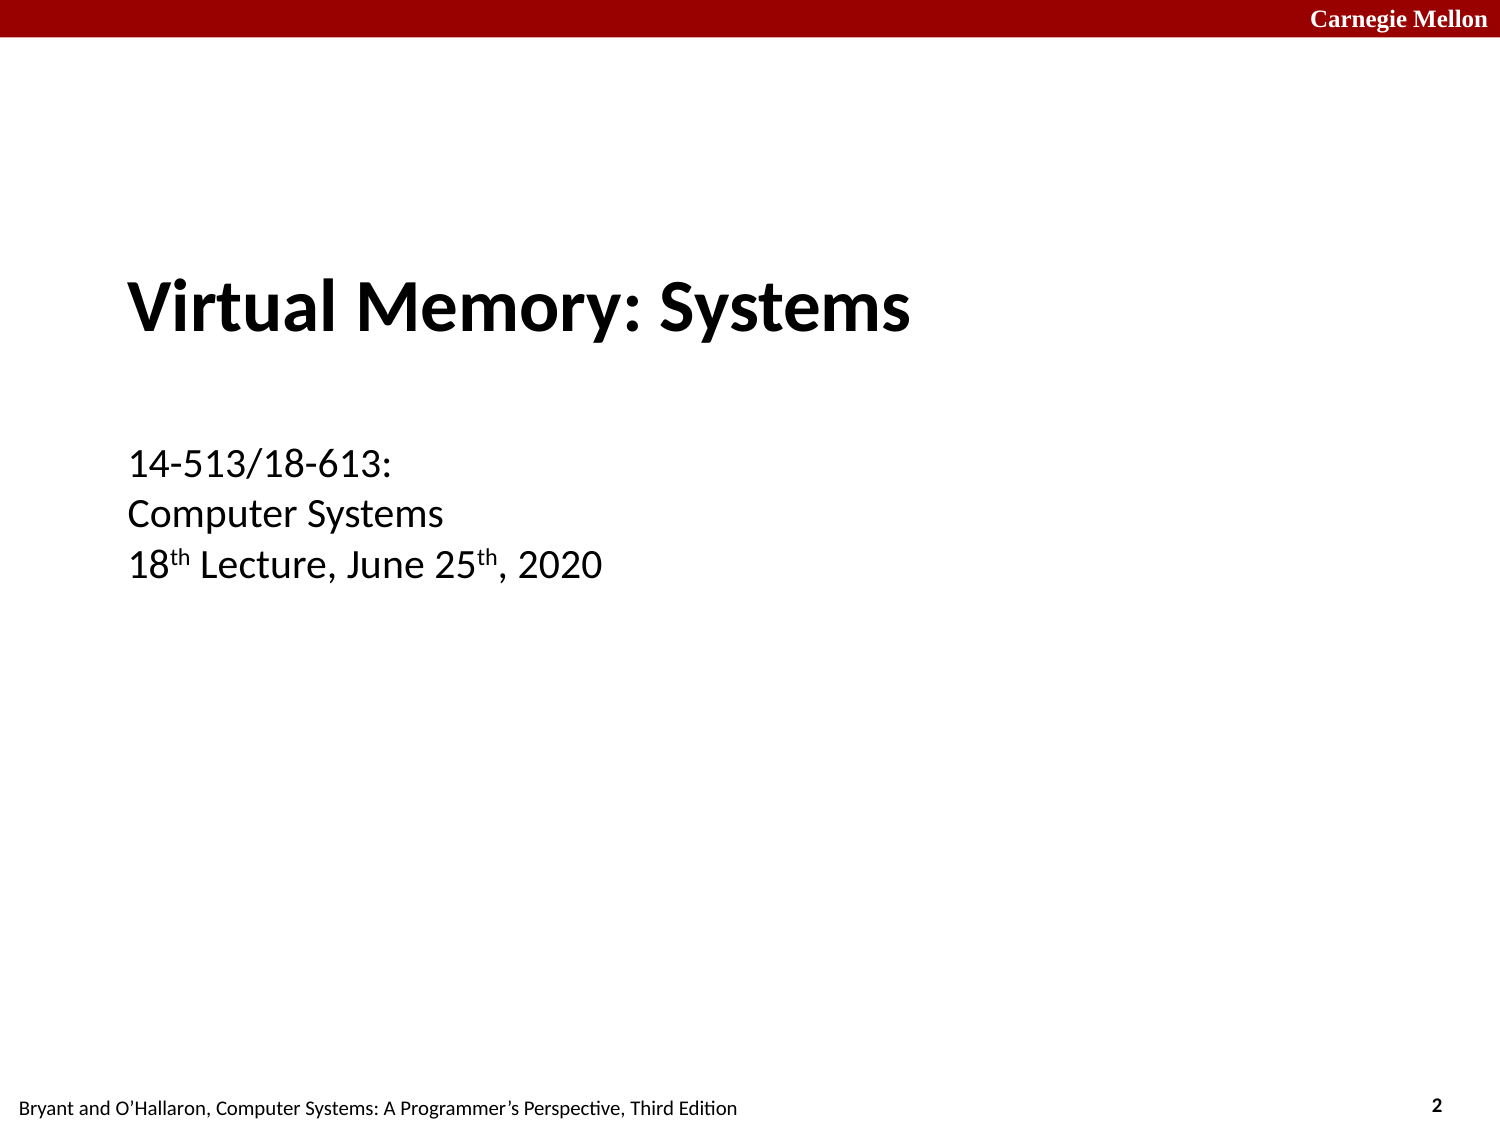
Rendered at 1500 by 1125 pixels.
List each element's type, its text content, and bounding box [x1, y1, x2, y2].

title Virtual Memory: Systems 14-513/18-613: Computer Systems 18th Lecture, June 25th, 2020 [112, 279, 1388, 563]
